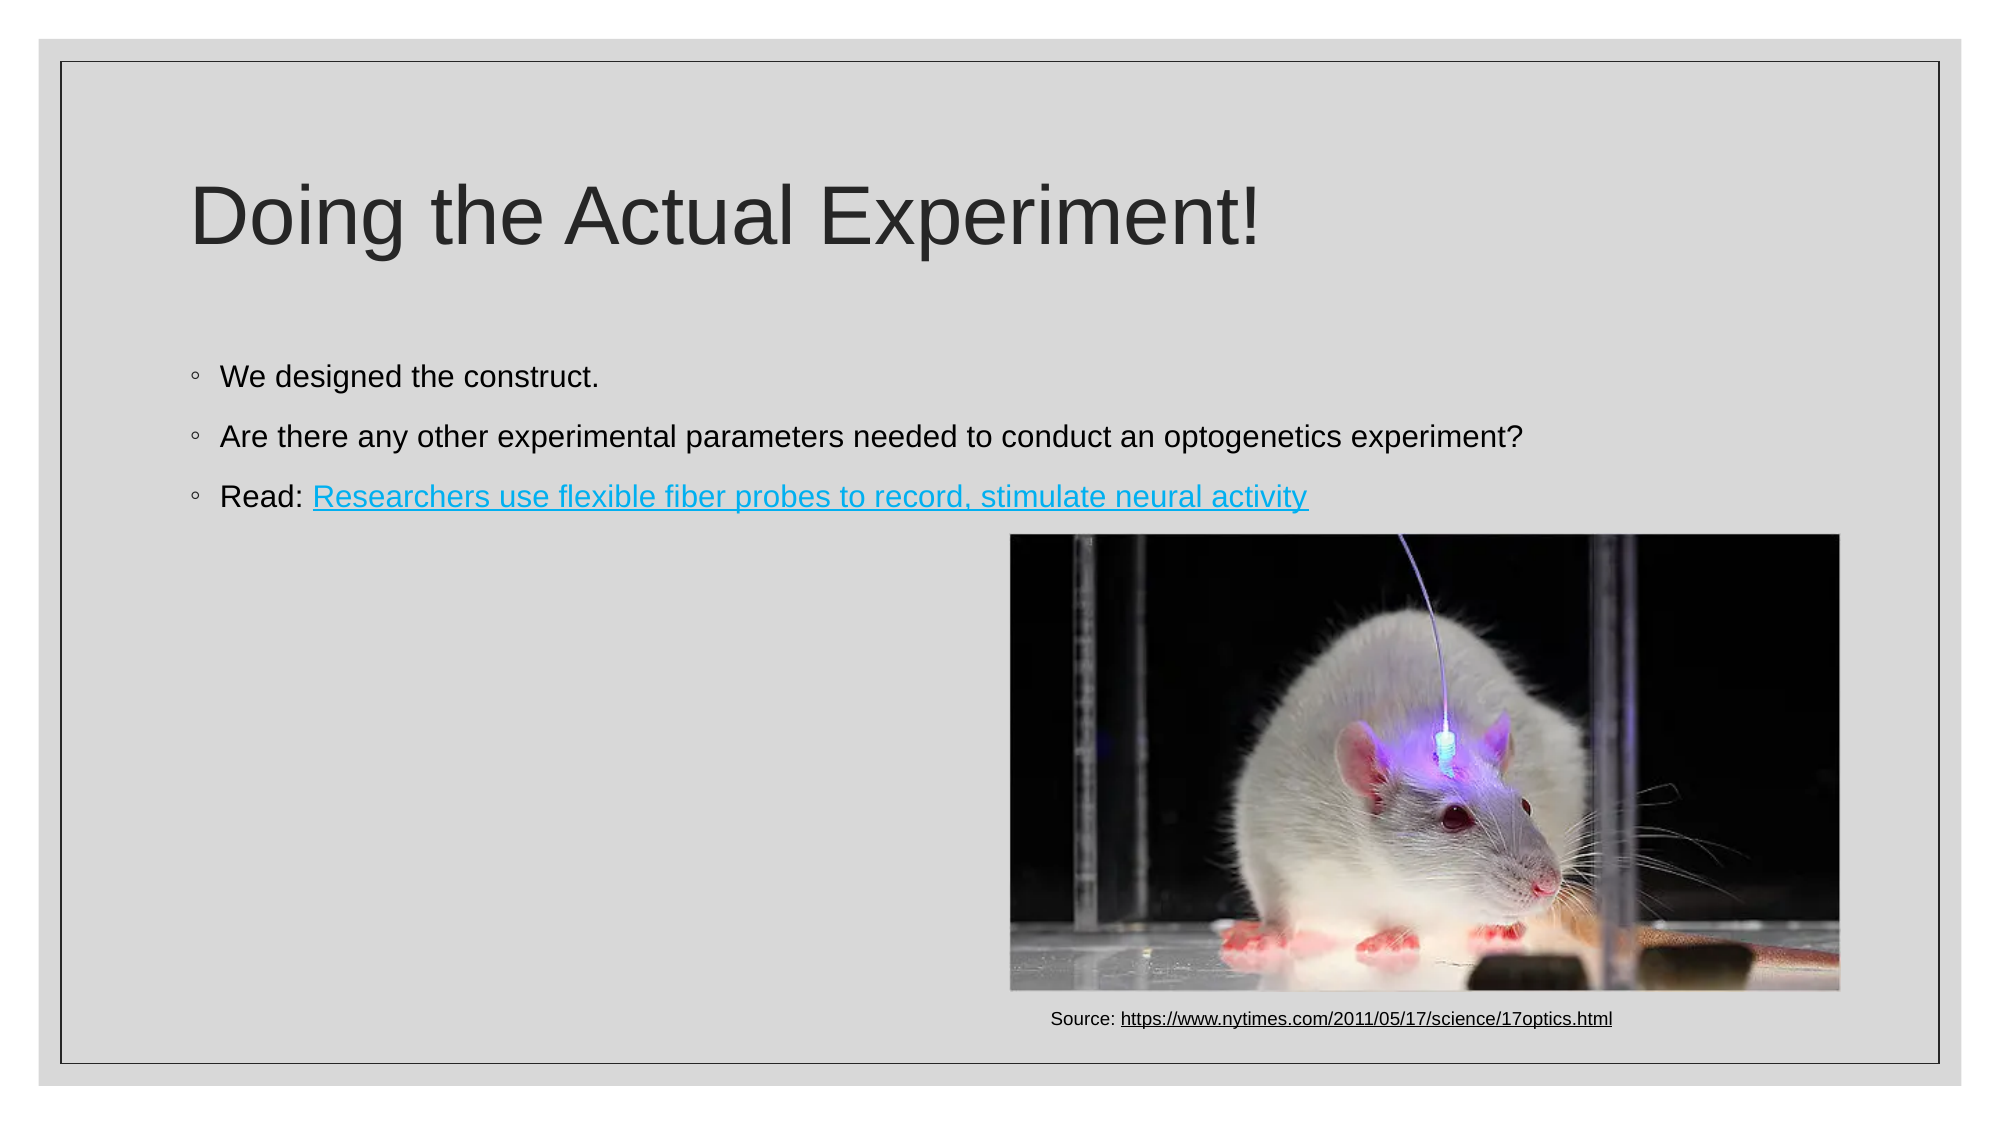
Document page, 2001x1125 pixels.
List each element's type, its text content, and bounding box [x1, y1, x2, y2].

text_box Source: https://www.nytimes.com/2011/05/17/science/17optics.html [1035, 999, 1841, 1037]
list We designed the construct. Are there any other experimental parameters needed to conduct an optogenetics experiment? Read: Researchers use flexible fiber probes to record, stimulate neural activity [174, 345, 1825, 977]
title Doing the Actual Experiment! [174, 105, 1825, 331]
picture [1008, 533, 1842, 992]
